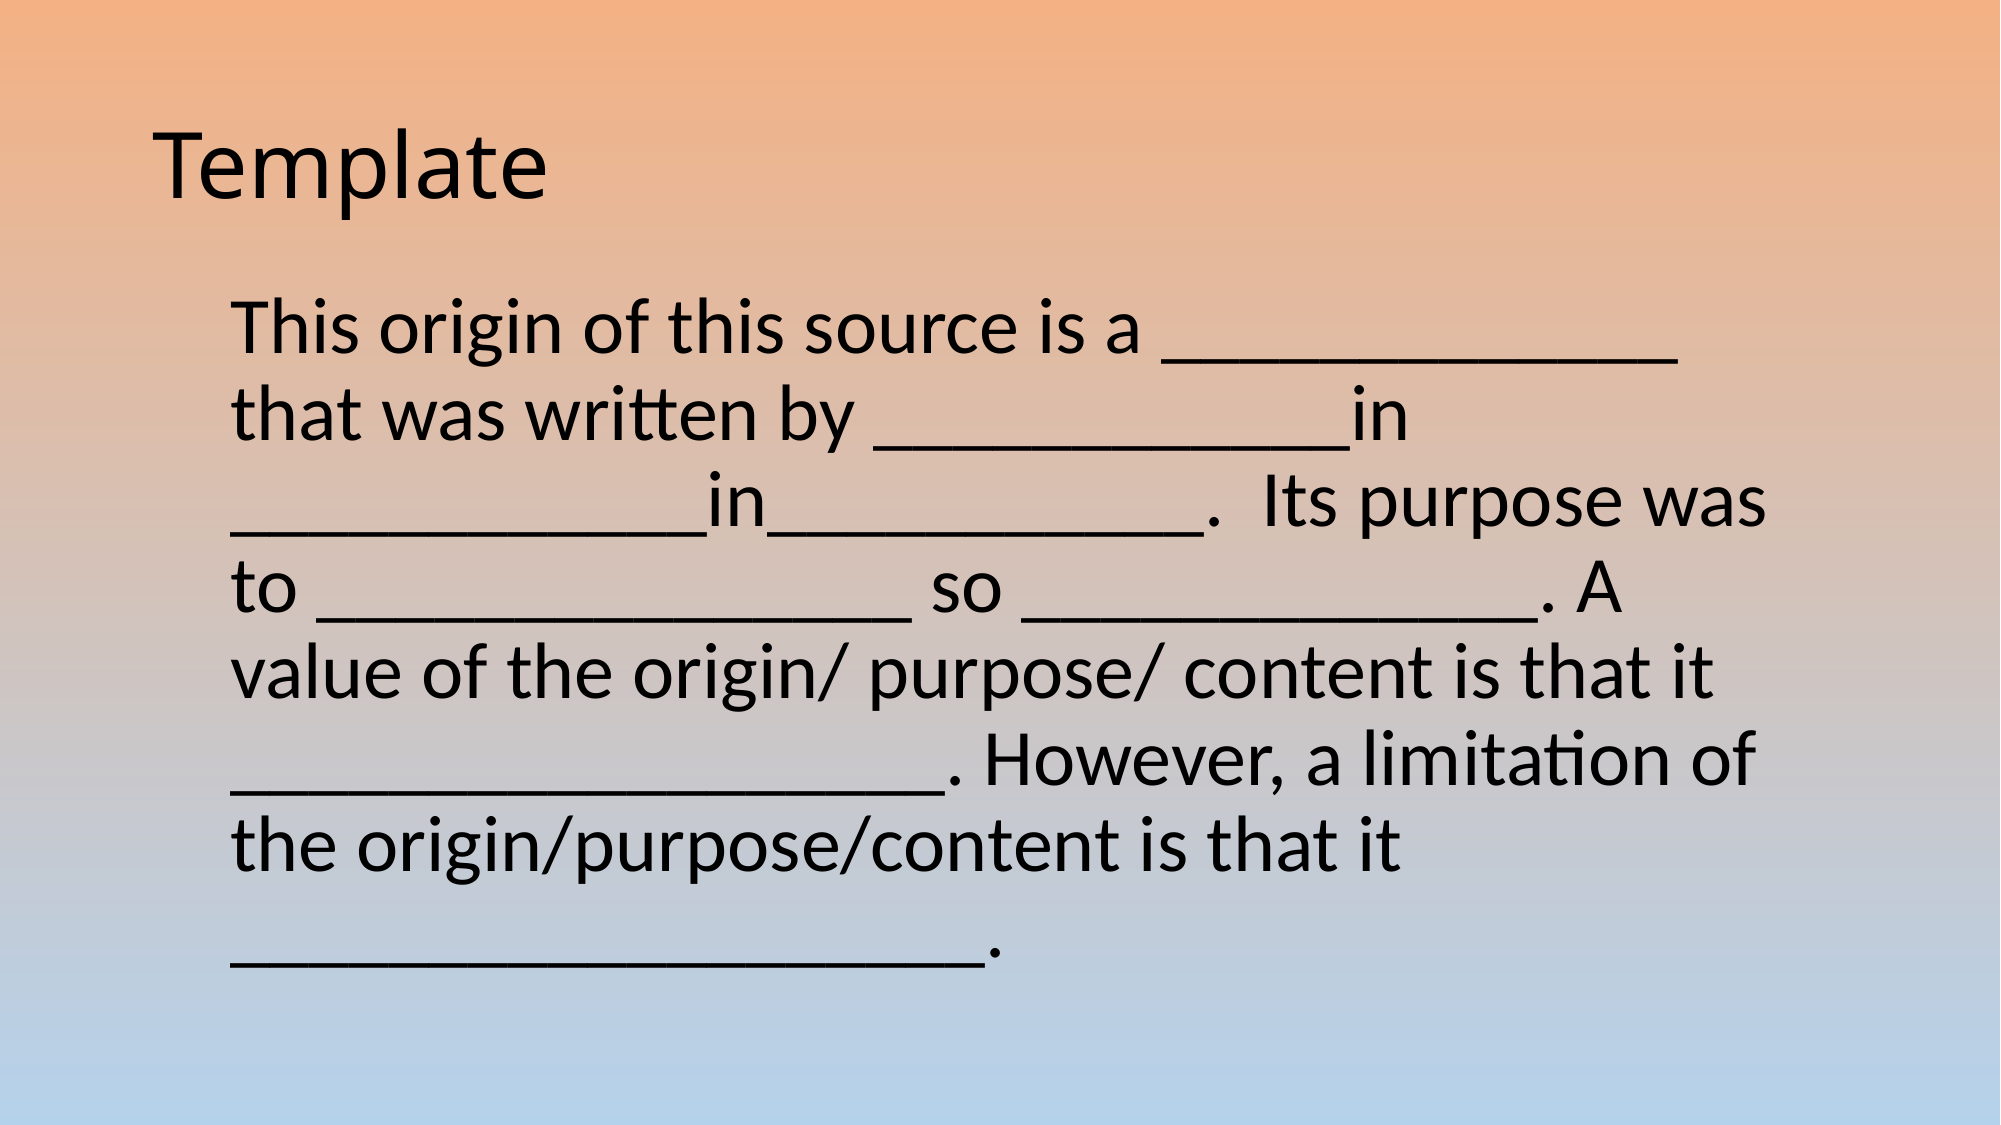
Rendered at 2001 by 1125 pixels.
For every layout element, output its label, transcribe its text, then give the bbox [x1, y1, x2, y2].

title Template [137, 59, 1863, 278]
list This origin of this source is a _____________ that was written by ____________in ____________in___________. Its purpose was to _______________ so _____________. A value of the origin/ purpose/ content is that it __________________. However, a limitation of the origin/purpose/content is that it ___________________. [179, 277, 1811, 984]
